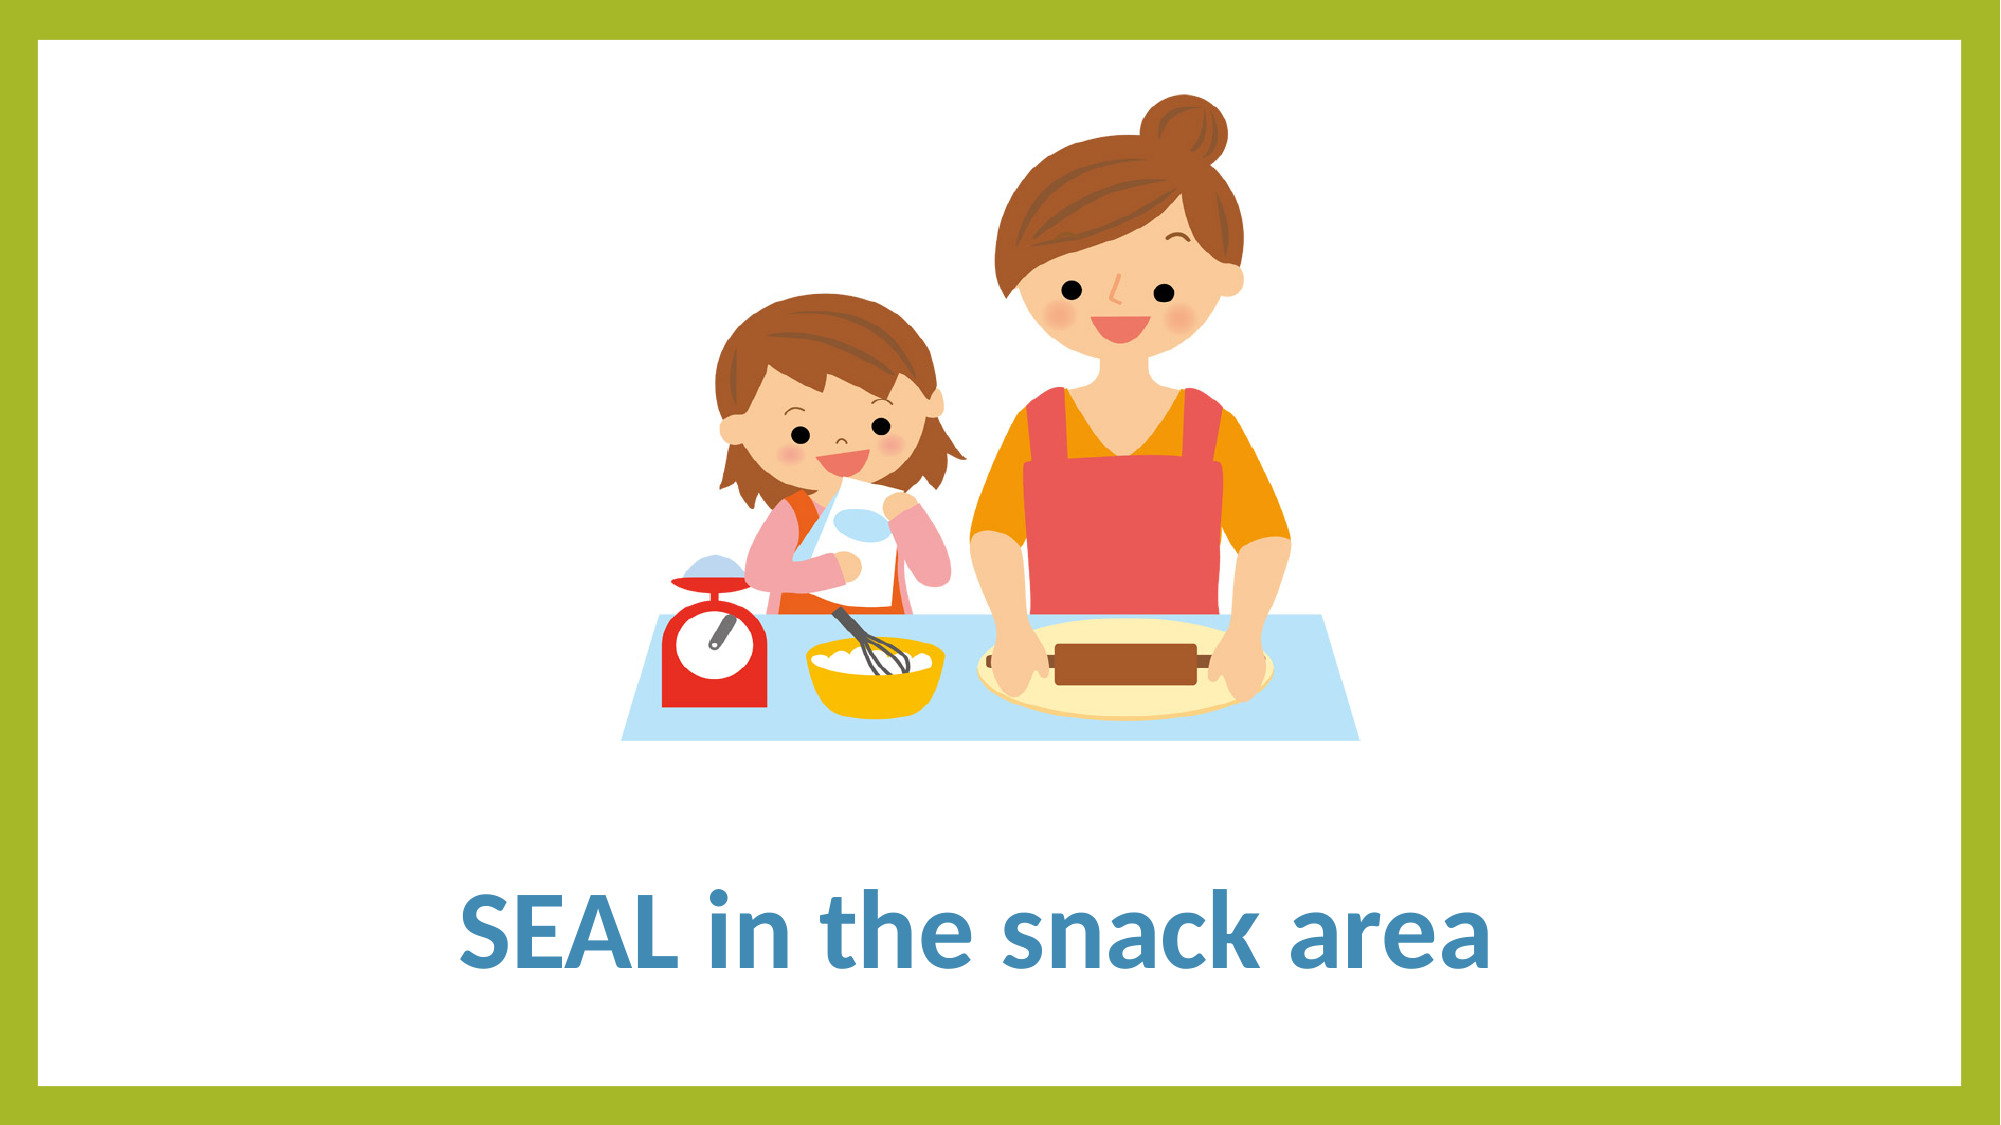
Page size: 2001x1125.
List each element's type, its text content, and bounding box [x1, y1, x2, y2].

picture [619, 93, 1361, 742]
text_box SEAL in the snack area [417, 848, 1567, 999]
